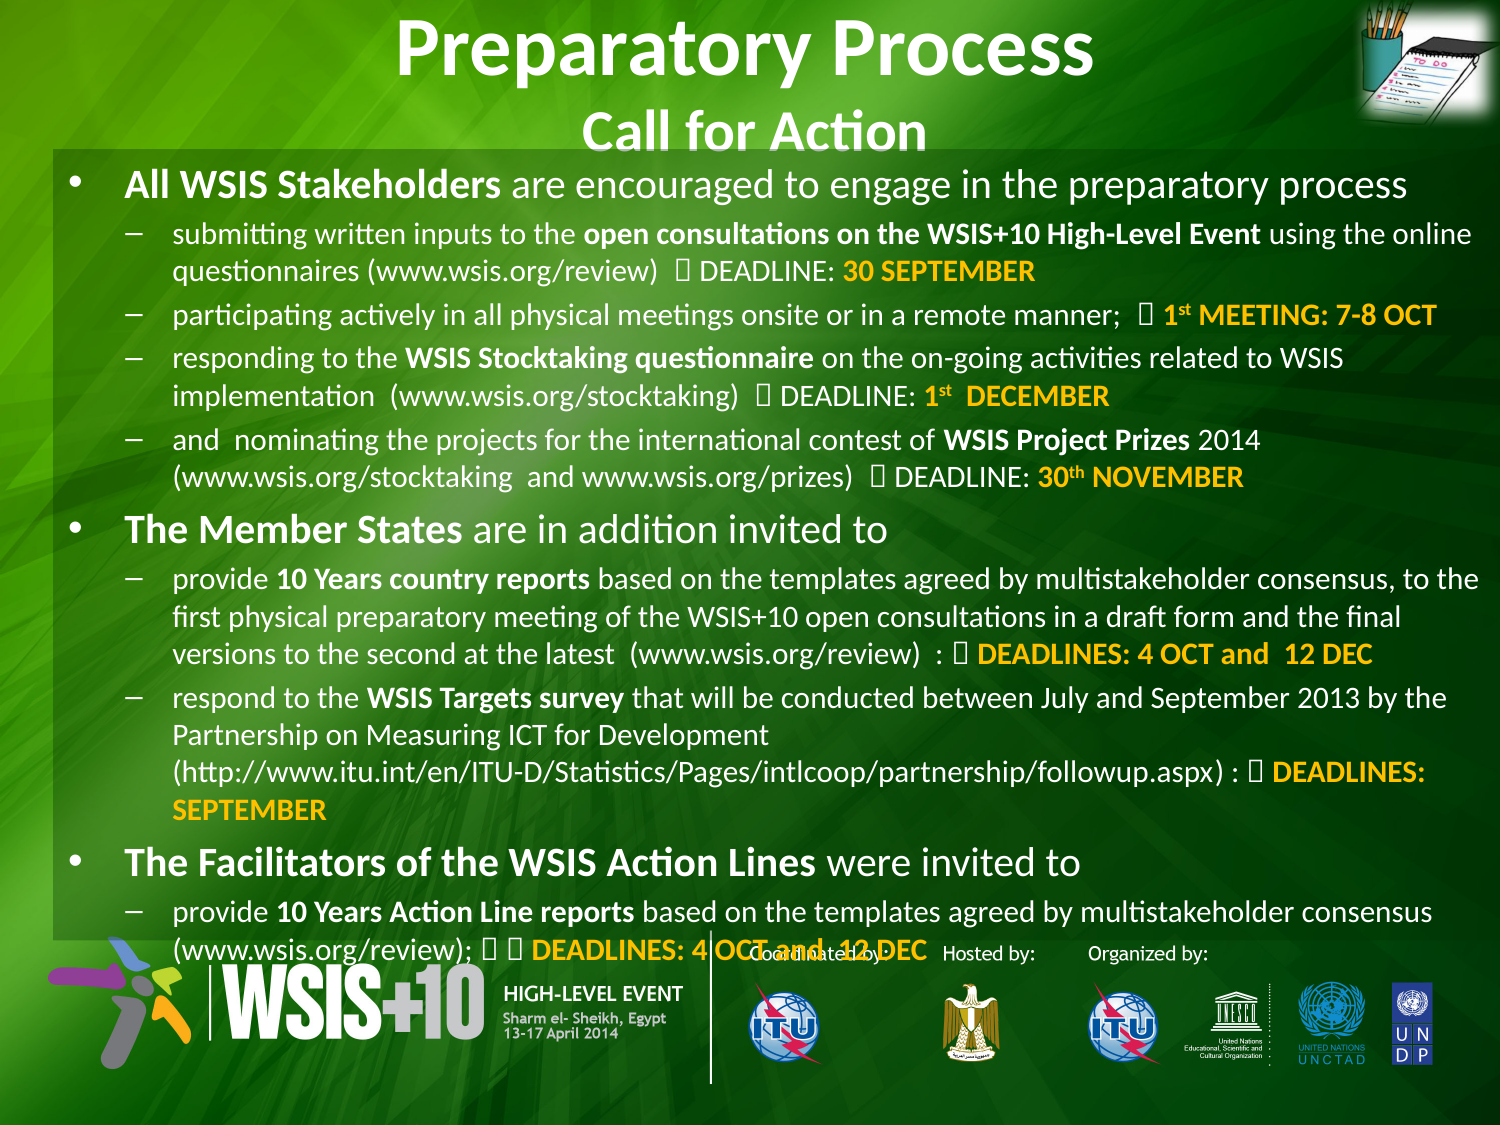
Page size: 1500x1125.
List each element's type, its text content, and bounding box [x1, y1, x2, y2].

picture [0, 0, 1500, 1125]
list All WSIS Stakeholders are encouraged to engage in the preparatory process submitting written inputs to the open consultations on the WSIS+10 High-Level Event using the online questionnaires (www.wsis.org/review)  DEADLINE: 30 SEPTEMBER participating actively in all physical meetings onsite or in a remote manner;  1st MEETING: 7-8 OCT responding to the WSIS Stocktaking questionnaire on the on-going activities related to WSIS implementation (www.wsis.org/stocktaking)  DEADLINE: 1st DECEMBER and nominating the projects for the international contest of WSIS Project Prizes 2014 (www.wsis.org/stocktaking and www.wsis.org/prizes)  DEADLINE: 30th NOVEMBER The Member States are in addition invited to provide 10 Years country reports based on the templates agreed by multistakeholder consensus, to the first physical preparatory meeting of the WSIS+10 open consultations in a draft form and the final versions to the second at the latest (www.wsis.org/review) :  DEADLINES: 4 OCT and 12 DEC respond to the WSIS Targets survey that will be conducted between July and September 2013 by the Partnership on Measuring ICT for Development (http://www.itu.int/en/ITU-D/Statistics/Pages/intlcoop/partnership/followup.aspx) :  DEADLINES: SEPTEMBER The Facilitators of the WSIS Action Lines were invited to provide 10 Years Action Line reports based on the templates agreed by multistakeholder consensus (www.wsis.org/review);   DEADLINES: 4 OCT and 12 DEC [53, 149, 1500, 941]
picture [1350, 0, 1500, 149]
title Preparatory Process Call for Action [41, 0, 1471, 172]
